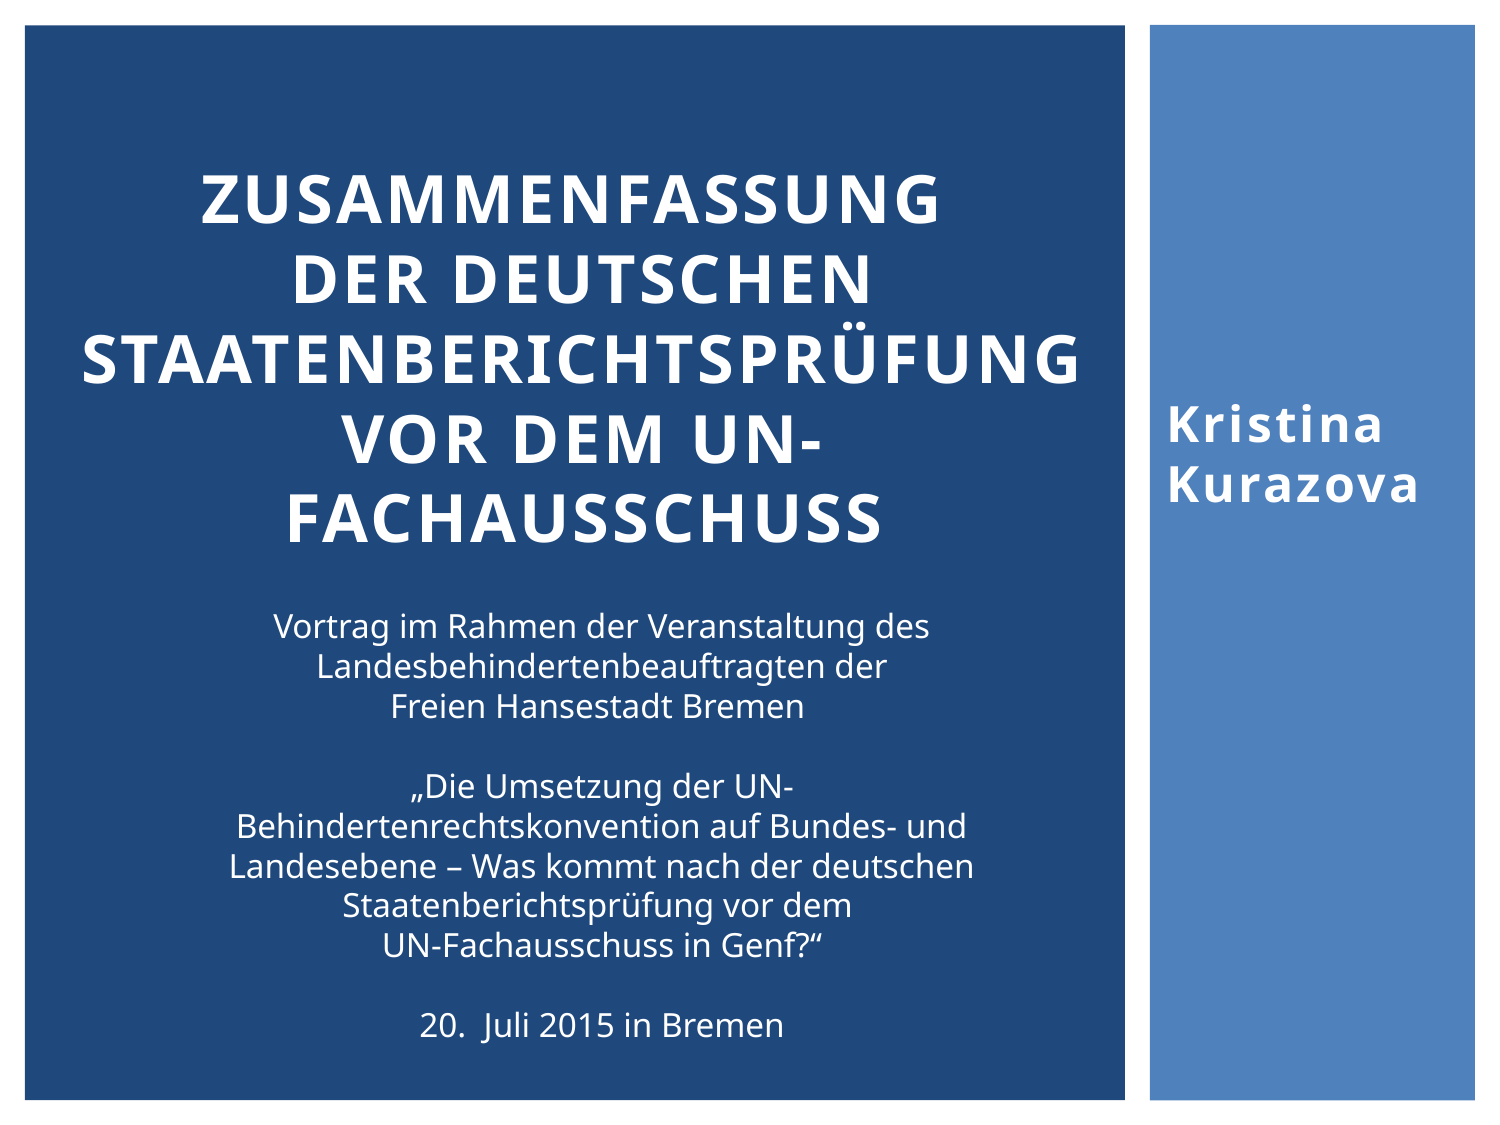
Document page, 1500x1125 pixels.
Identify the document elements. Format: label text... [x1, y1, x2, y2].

title ZUSAMMENFASSUNG DER DEUTSCHEN STAATENBERICHTSPRÜFUNG VOR DEM UN-FACHAUSSCHUSS [64, 113, 1103, 600]
text_box Vortrag im Rahmen der Veranstaltung des Landesbehindertenbeauftragten der Freien Hansestadt Bremen „Die Umsetzung der UN-Behindertenrechtskonvention auf Bundes- und Landesebene – Was kommt nach der deutschen Staatenberichtsprüfung vor dem UN-Fachausschuss in Genf?“ 20. Juli 2015 in Bremen [194, 597, 1010, 1052]
subtitle Kristina Kurazova [1151, 302, 1477, 603]
